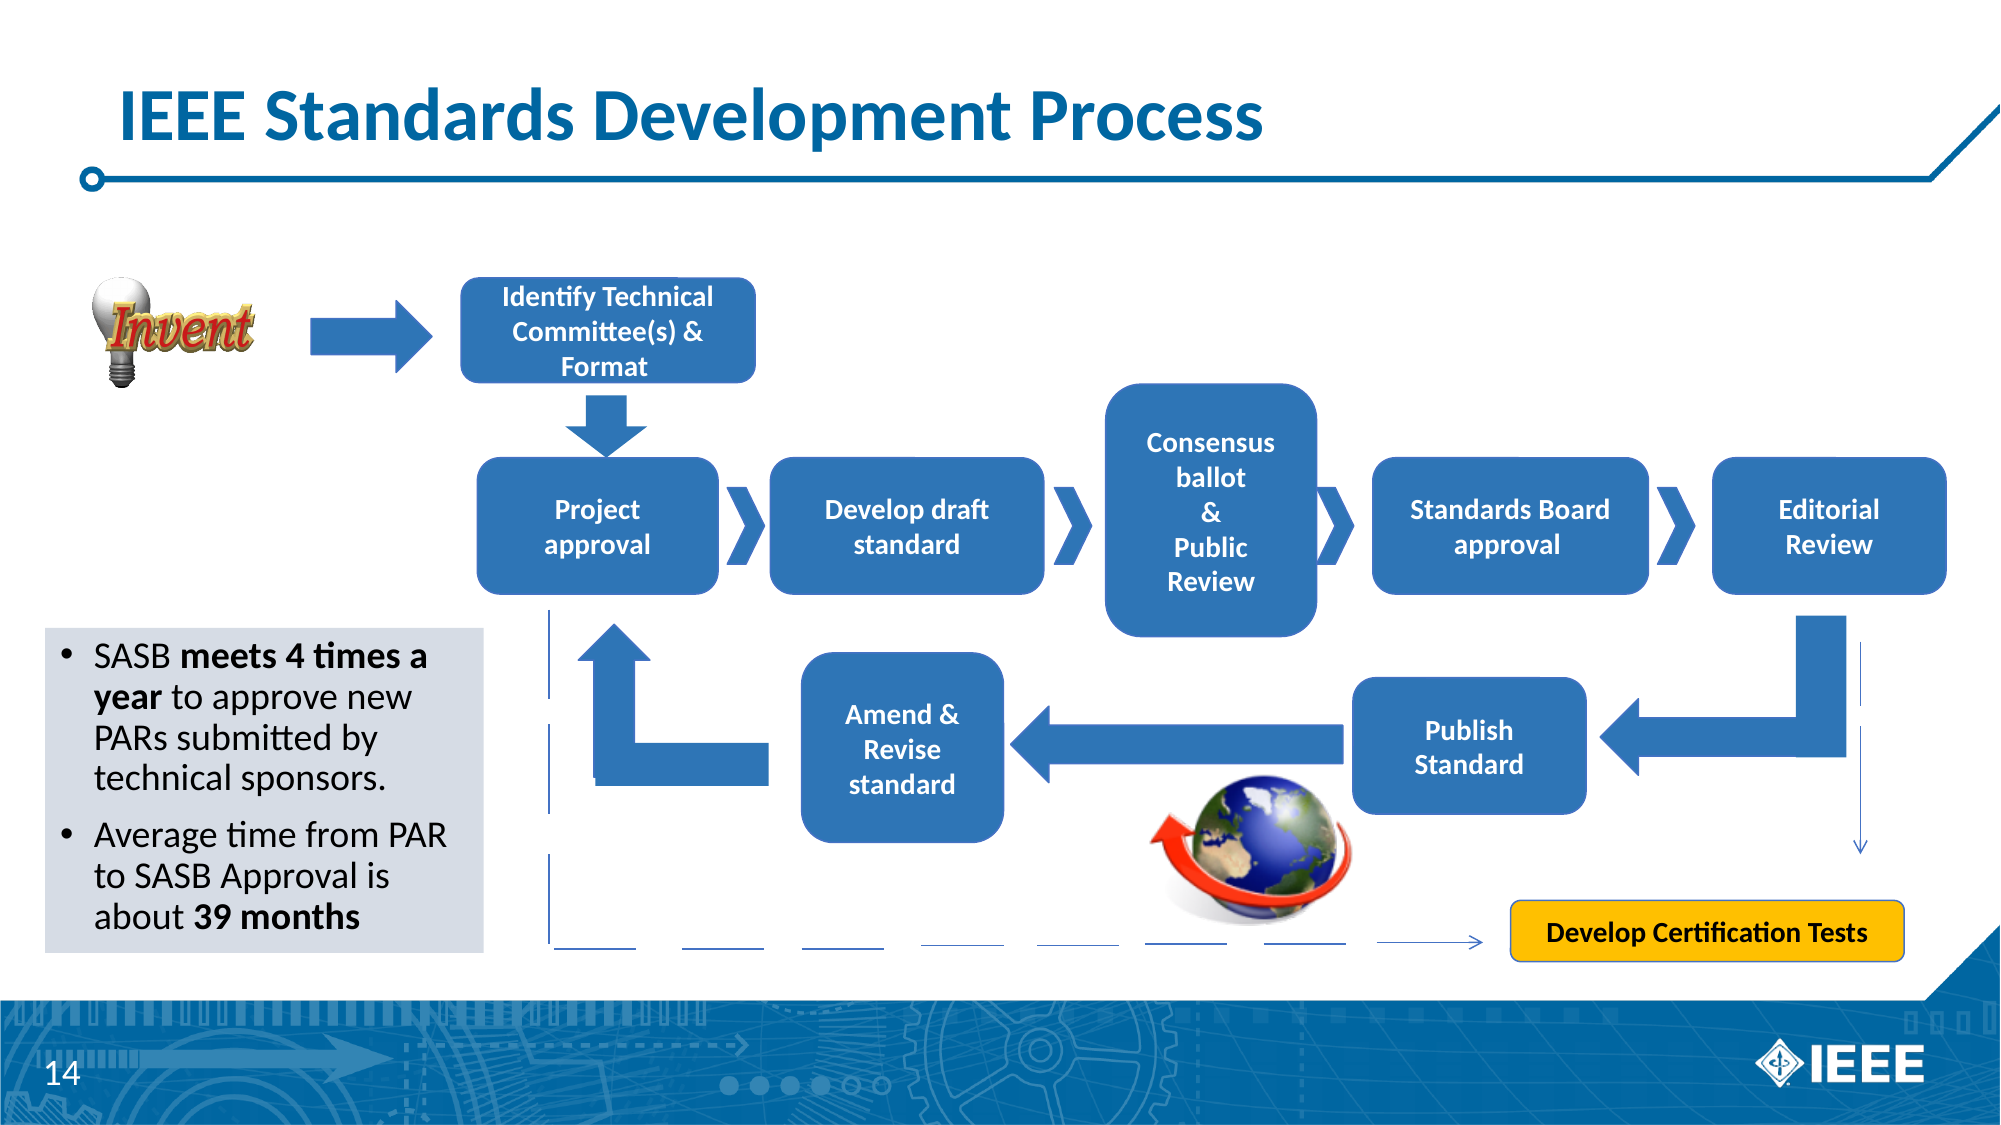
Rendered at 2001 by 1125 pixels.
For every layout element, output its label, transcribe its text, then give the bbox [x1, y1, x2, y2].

text_box [1795, 615, 1847, 758]
title IEEE Standards Development Process [103, 56, 1888, 176]
text_box [1010, 706, 1343, 783]
text_box Consensus ballot & Public Review [1105, 384, 1317, 637]
text_box [565, 395, 648, 457]
text_box Publish Standard [1352, 677, 1587, 815]
text_box [1657, 487, 1695, 565]
text_box Project approval [477, 457, 719, 595]
text_box [578, 624, 650, 778]
text_box [311, 300, 433, 373]
text_box Develop draft standard [770, 457, 1044, 595]
text_box Editorial Review [1712, 457, 1946, 595]
text_box Amend & Revise standard [801, 652, 1004, 843]
text_box Develop Certification Tests [1510, 900, 1905, 962]
text_box Identify Technical Committee(s) & Format [461, 277, 756, 383]
text_box [1316, 487, 1354, 565]
picture [79, 100, 2000, 192]
text_box [1600, 698, 1795, 776]
text_box SASB meets 4 times a year to approve new PARs submitted by technical sponsors. Average time from PAR to SASB Approval is about 39 months [45, 627, 484, 953]
slide_number 14 [19, 1040, 104, 1101]
picture [82, 266, 265, 400]
text_box Standards Board approval [1372, 457, 1649, 595]
text_box [1054, 487, 1092, 565]
text_box [595, 742, 769, 786]
picture [0, 736, 2000, 1125]
text_box [727, 487, 765, 565]
